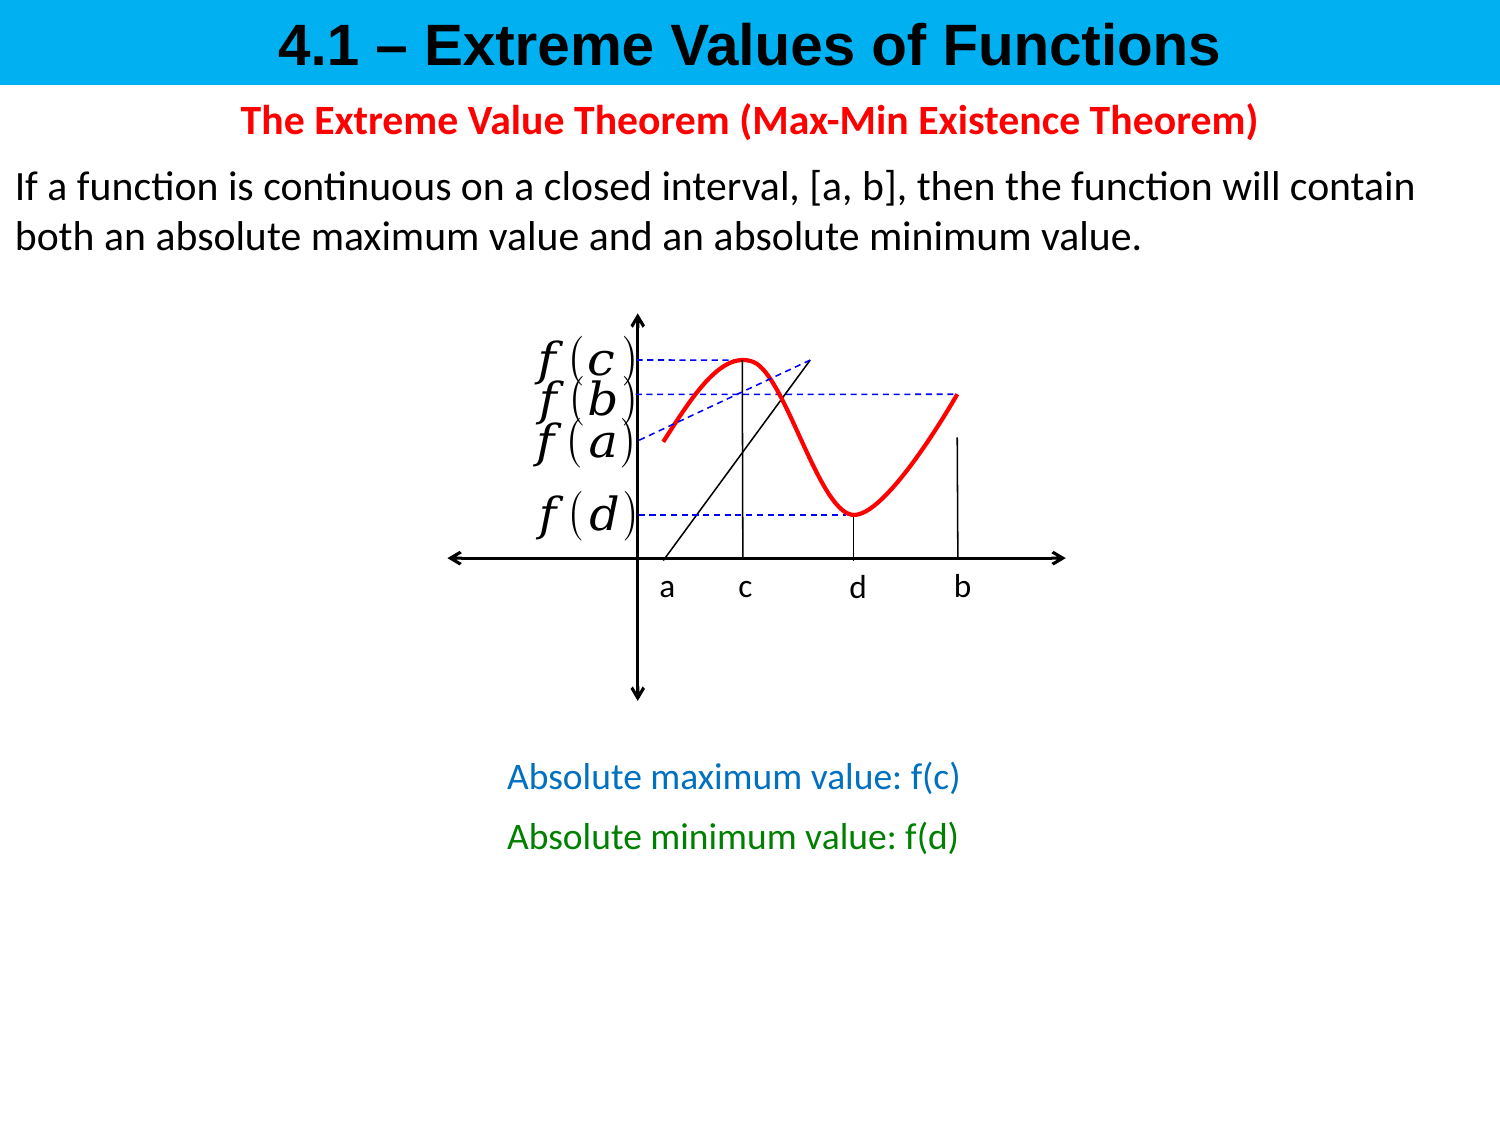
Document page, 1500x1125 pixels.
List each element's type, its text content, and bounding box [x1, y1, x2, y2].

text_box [447, 313, 1066, 702]
text_box 4.1 – Extreme Values of Functions [0, 0, 1500, 85]
text_box Absolute minimum value: f(d) [492, 805, 1008, 865]
text_box Absolute maximum value: f(c) [492, 744, 1008, 805]
text_box The Extreme Value Theorem (Max-Min Existence Theorem) [0, 85, 1500, 151]
text_box If a function is continuous on a closed interval, [a, b], then the function will contain both an absolute maximum value and an absolute minimum value. [0, 151, 1500, 266]
